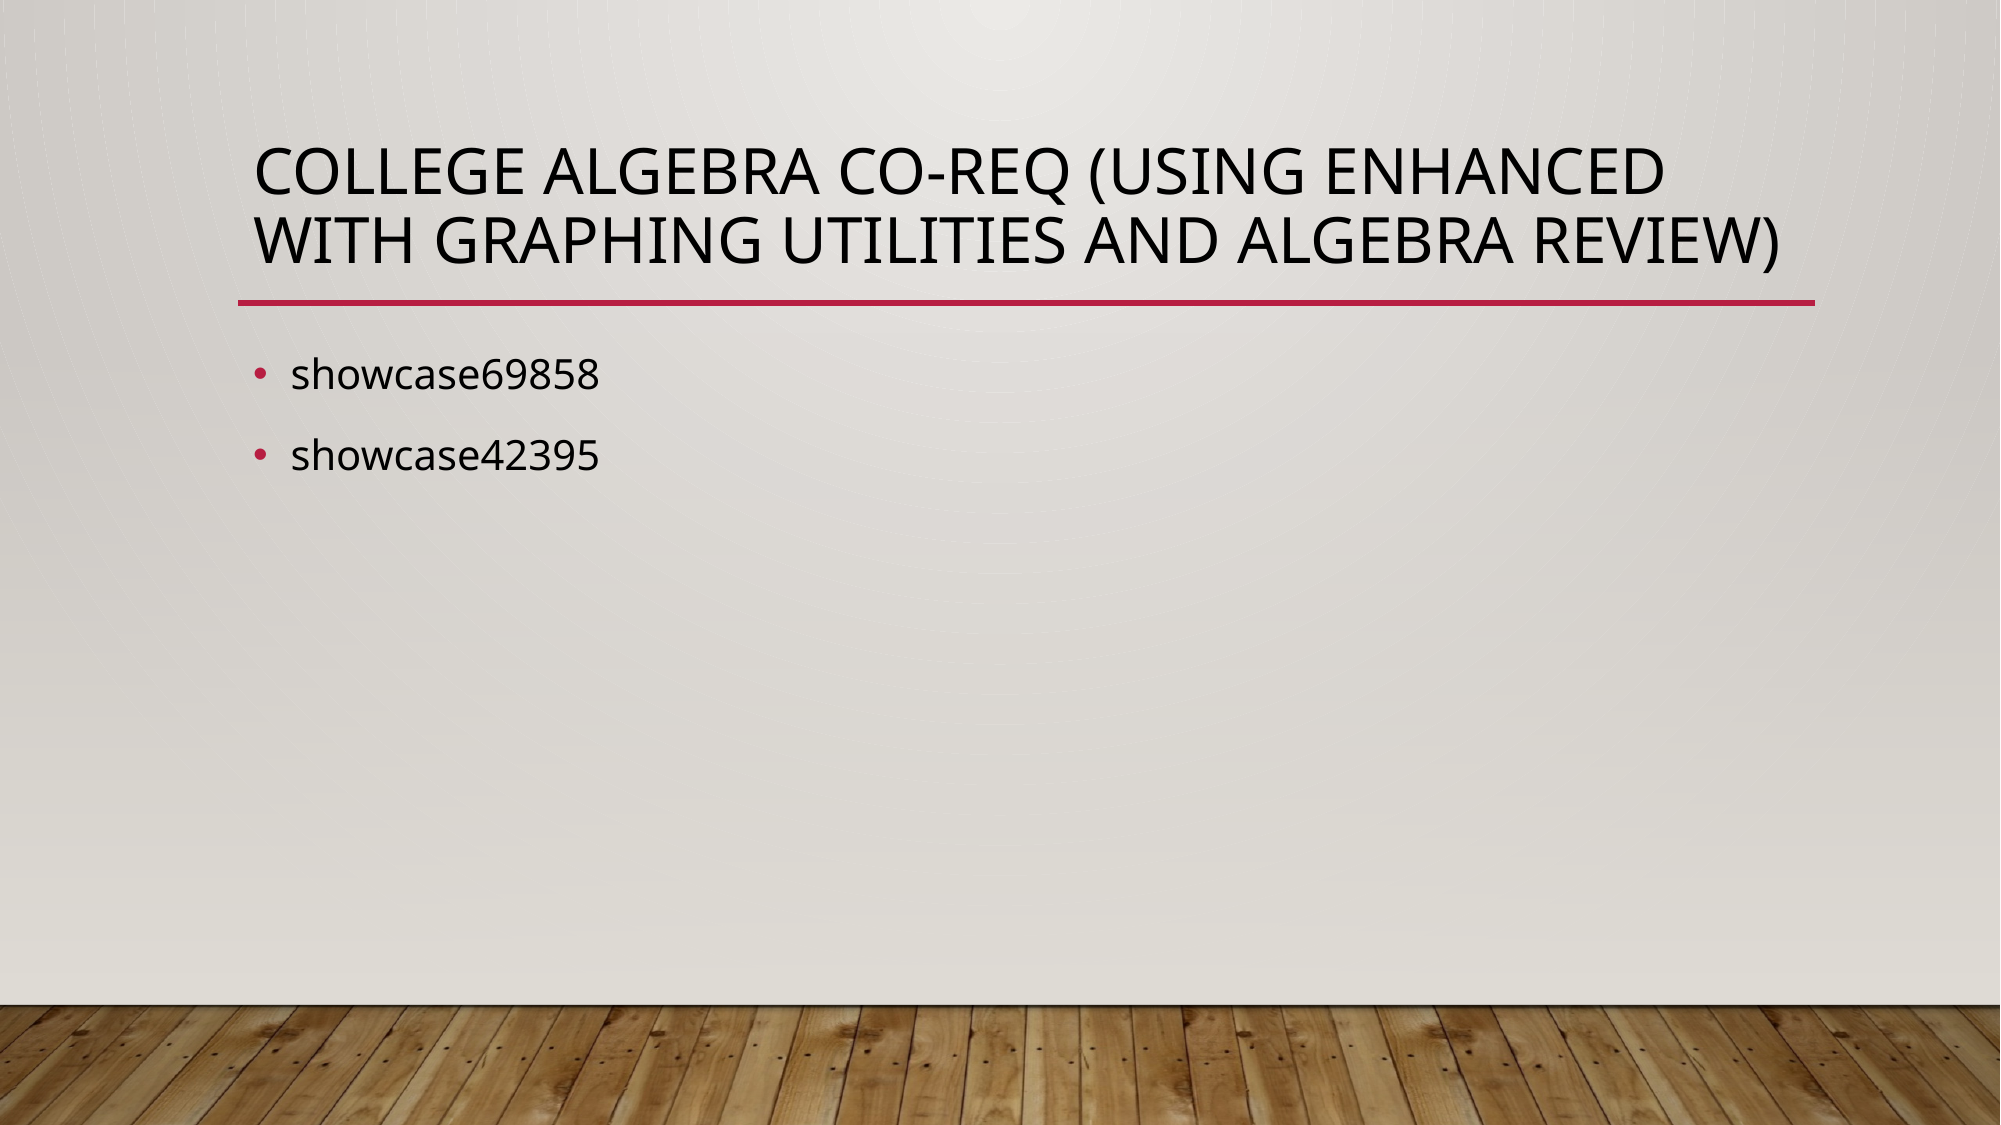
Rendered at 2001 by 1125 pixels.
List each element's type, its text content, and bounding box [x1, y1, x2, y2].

list showcase69858 showcase42395 [238, 330, 1814, 897]
picture [0, 1005, 2000, 1125]
title College Algebra co-req (using Enhanced with graphing utilities and Algebra Review) [238, 131, 1814, 305]
